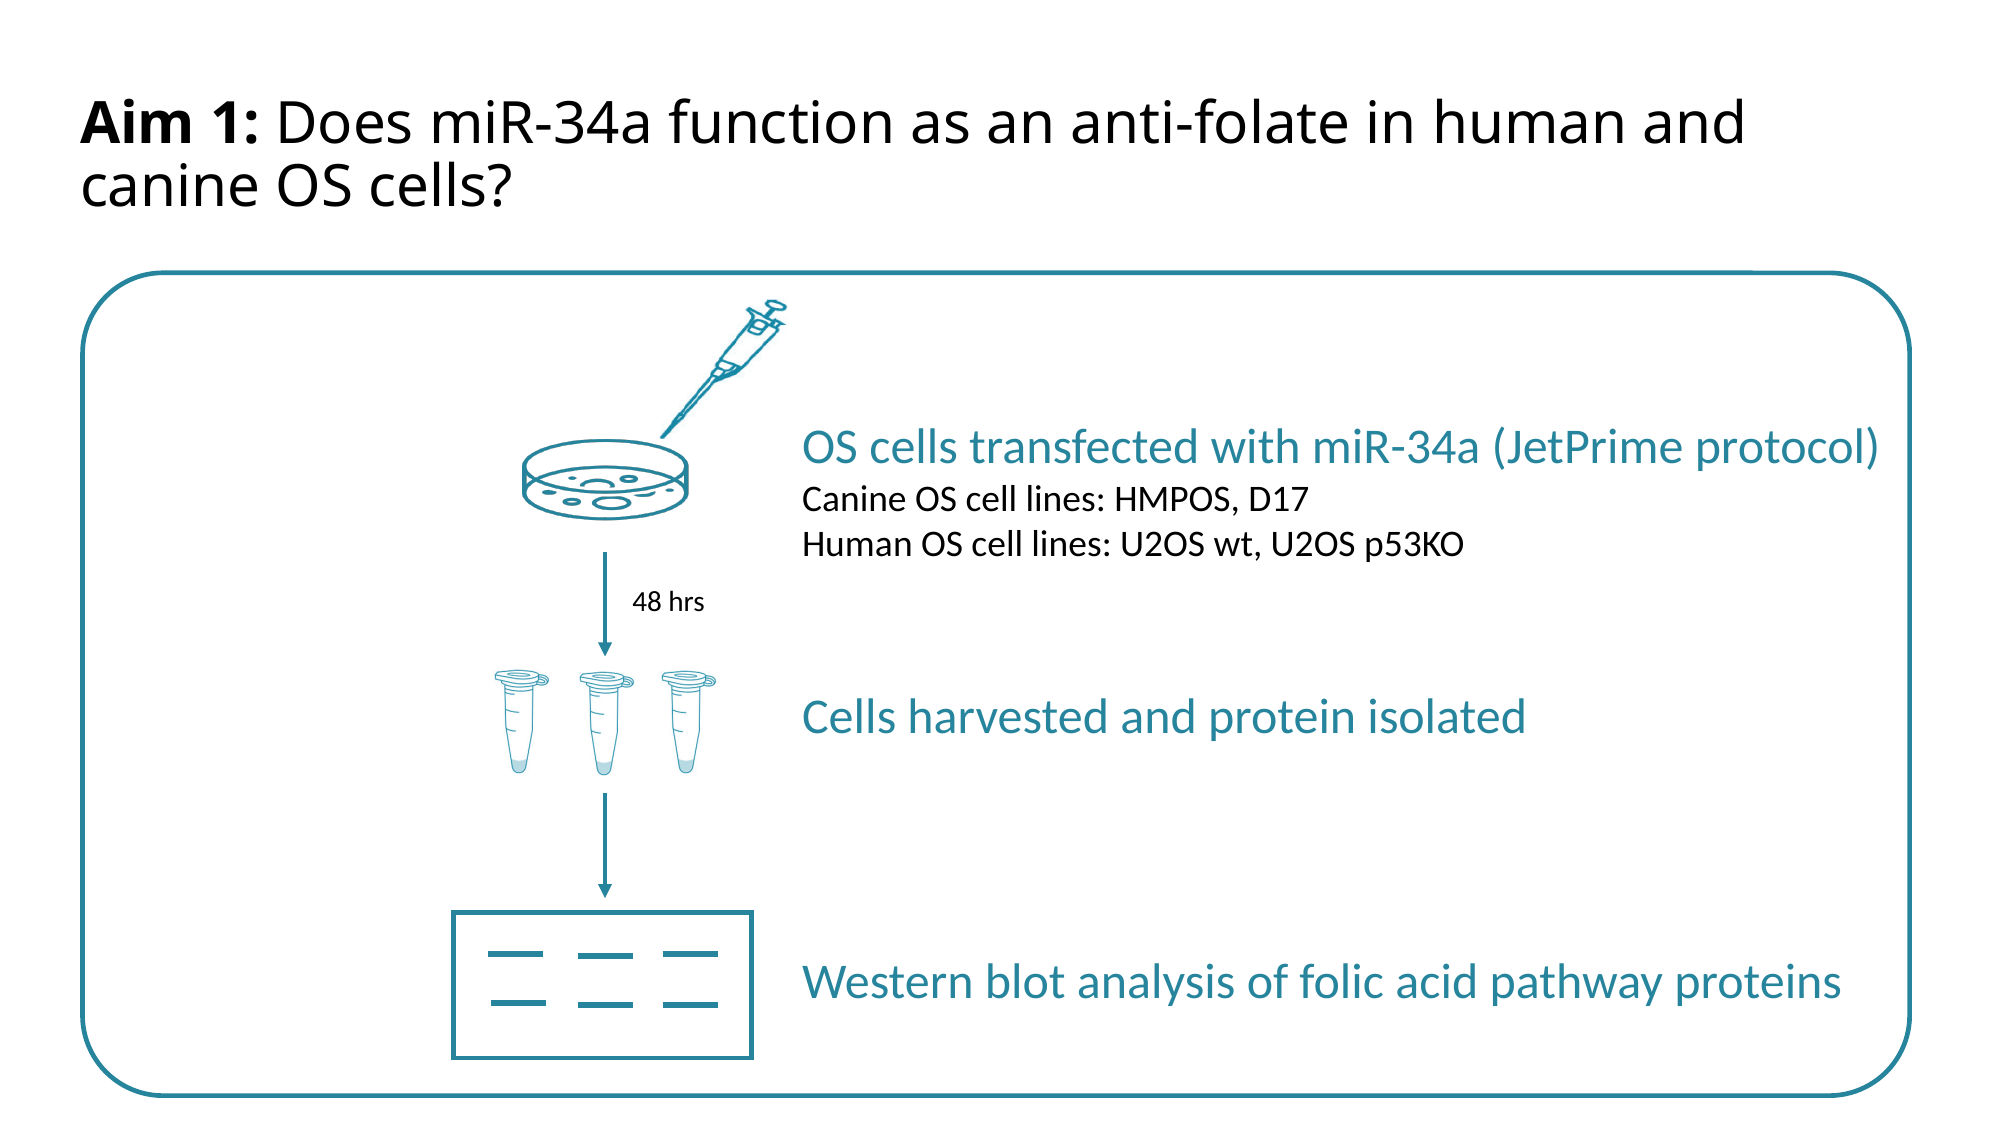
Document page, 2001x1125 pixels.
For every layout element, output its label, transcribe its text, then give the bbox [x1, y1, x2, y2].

text_box OS cells transfected with miR-34a (JetPrime protocol) Canine OS cell lines: HMPOS, D17 Human OS cell lines: U2OS wt, U2OS p53KO Cells harvested and protein isolated Western blot analysis of folic acid pathway proteins [787, 406, 1991, 1017]
picture [575, 664, 635, 776]
text_box [452, 912, 753, 1059]
picture [490, 662, 550, 774]
title Aim 1: Does miR-34a function as an anti-folate in human and canine OS cells? [64, 87, 1928, 226]
text_box [81, 271, 1911, 1097]
picture [500, 295, 788, 552]
text_box 48 hrs [617, 574, 802, 625]
picture [657, 663, 717, 774]
